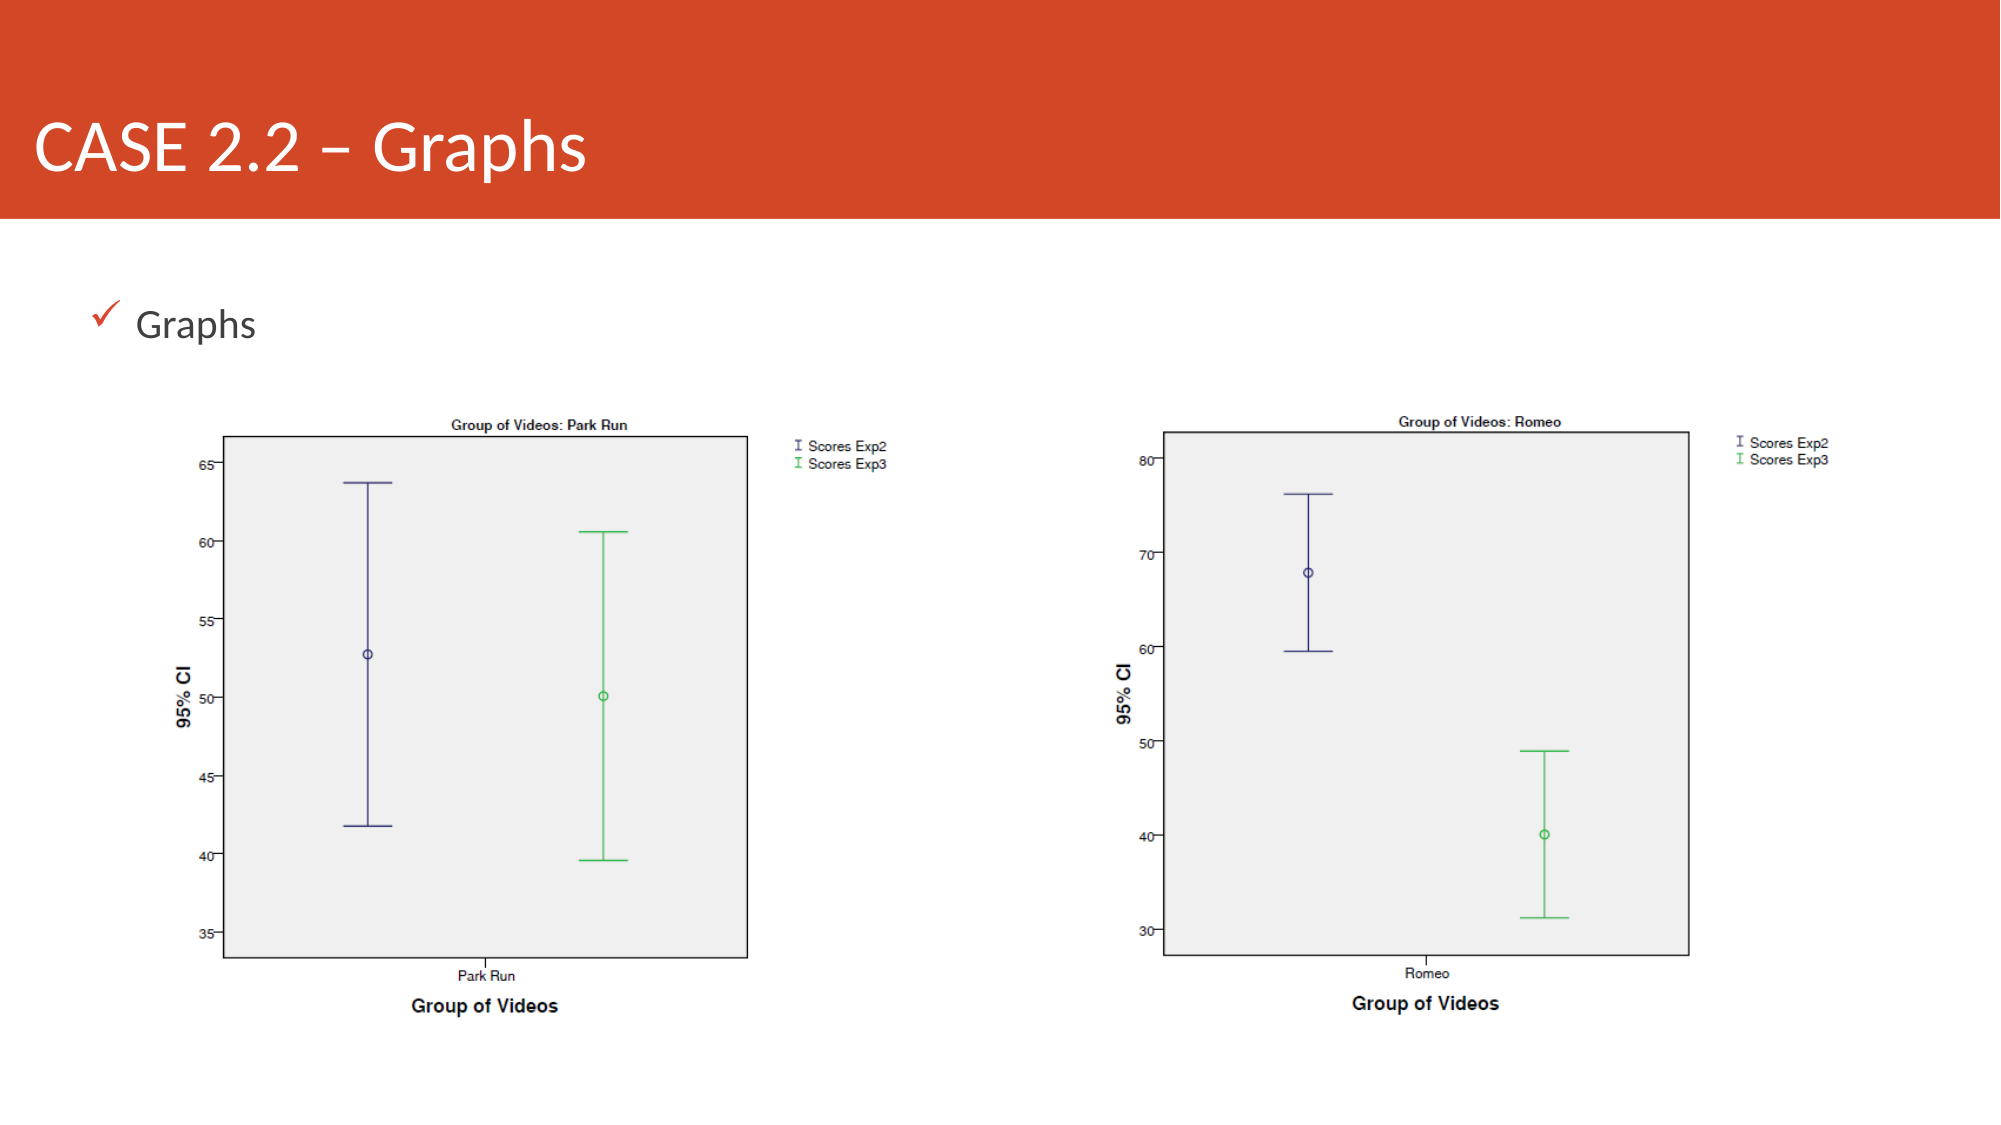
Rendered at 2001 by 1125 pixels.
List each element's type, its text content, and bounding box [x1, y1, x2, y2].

list Graphs [73, 264, 1925, 1066]
picture [167, 409, 894, 1021]
title CASE 2.2 – Graphs [19, 19, 1979, 194]
picture [1108, 409, 1834, 1021]
